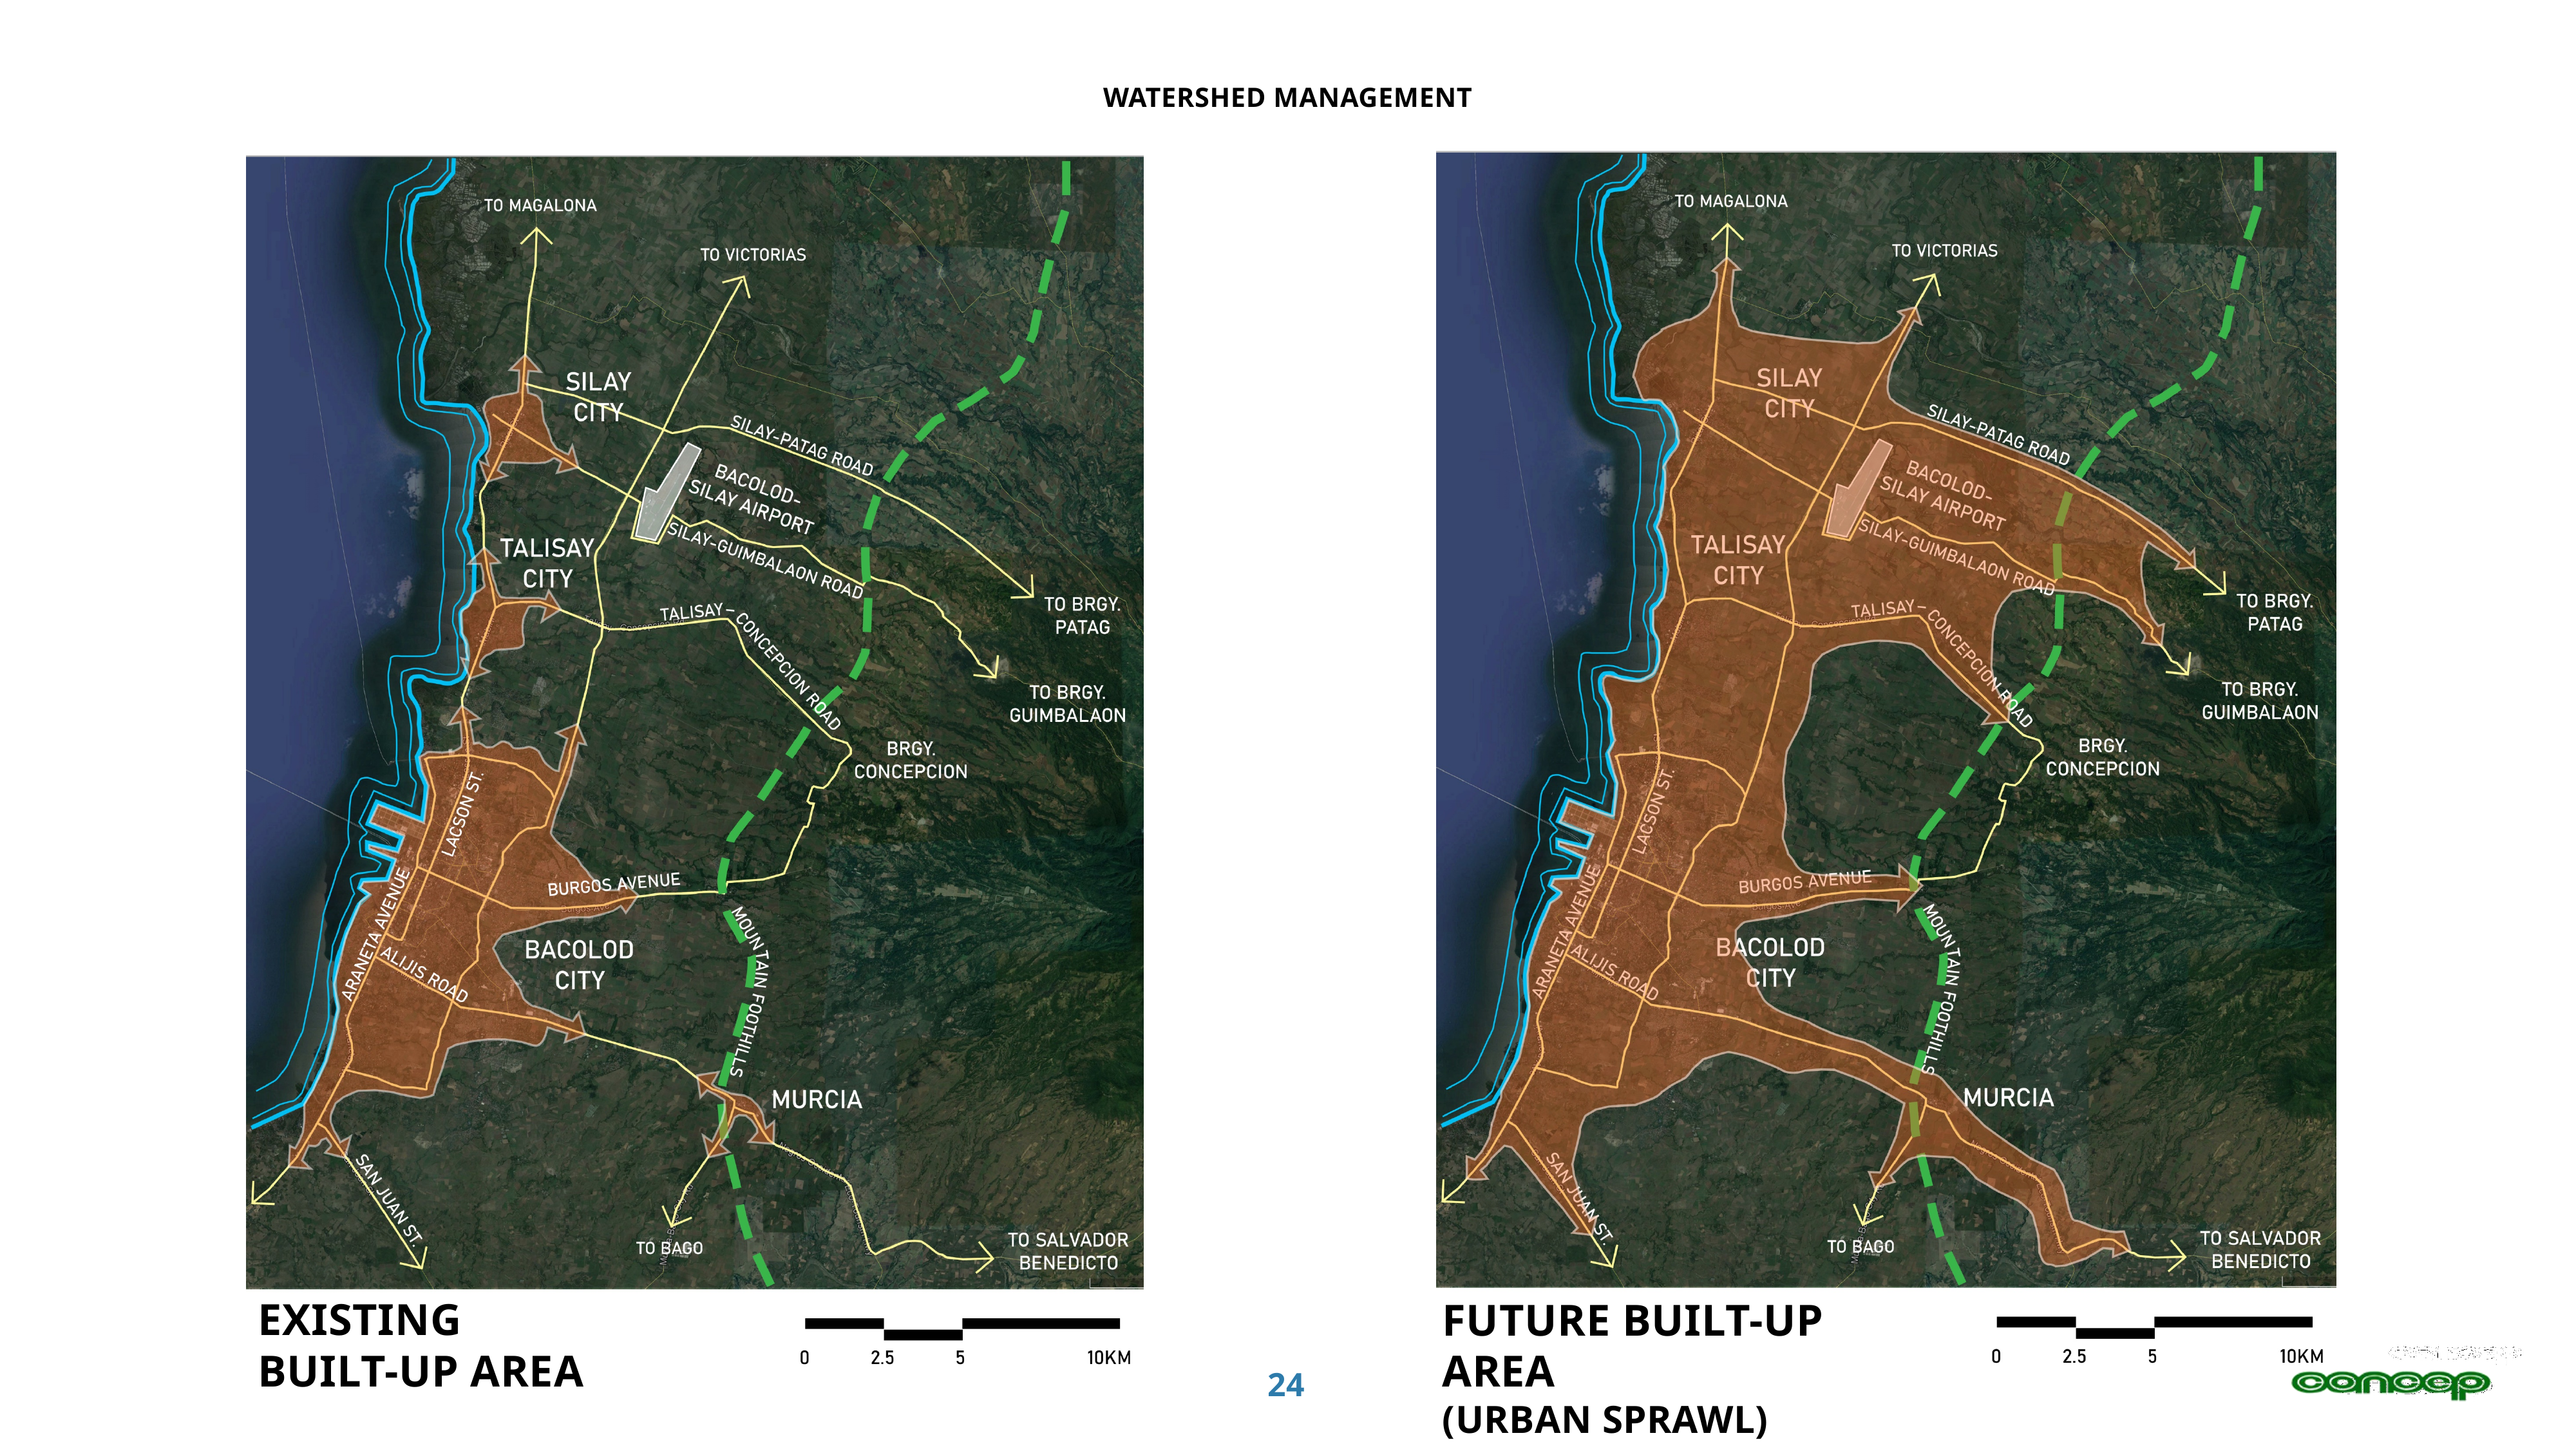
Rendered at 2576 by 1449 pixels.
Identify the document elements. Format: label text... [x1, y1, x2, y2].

text_box WATERSHED MANAGEMENT [942, 62, 1634, 118]
text_box FUTURE BUILT-UP AREA (URBAN SPRAWL) [1432, 1288, 1943, 1446]
text_box EXISTING BUILT-UP AREA [248, 1381, 759, 1401]
text_box 24 [1196, 1355, 1377, 1413]
picture [245, 108, 1144, 1378]
picture [1436, 103, 2532, 1407]
